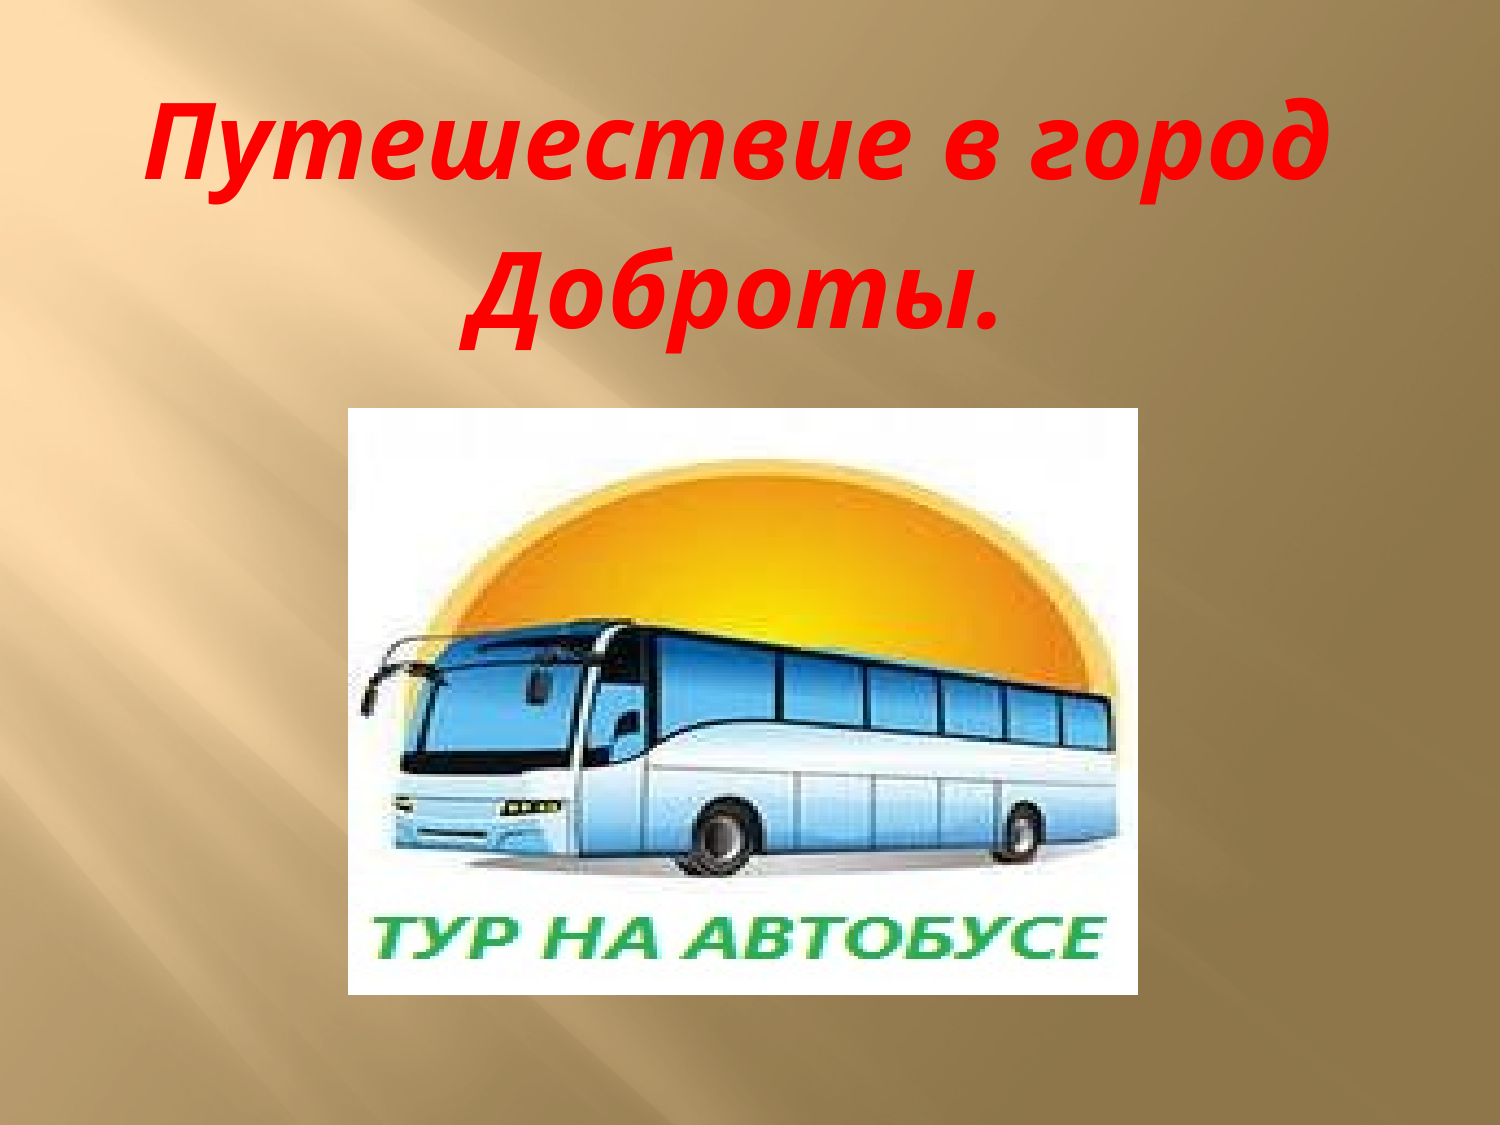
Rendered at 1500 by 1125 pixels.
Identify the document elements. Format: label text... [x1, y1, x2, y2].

picture [348, 408, 1138, 996]
subtitle Путешествие в город Доброты. [112, 66, 1365, 362]
